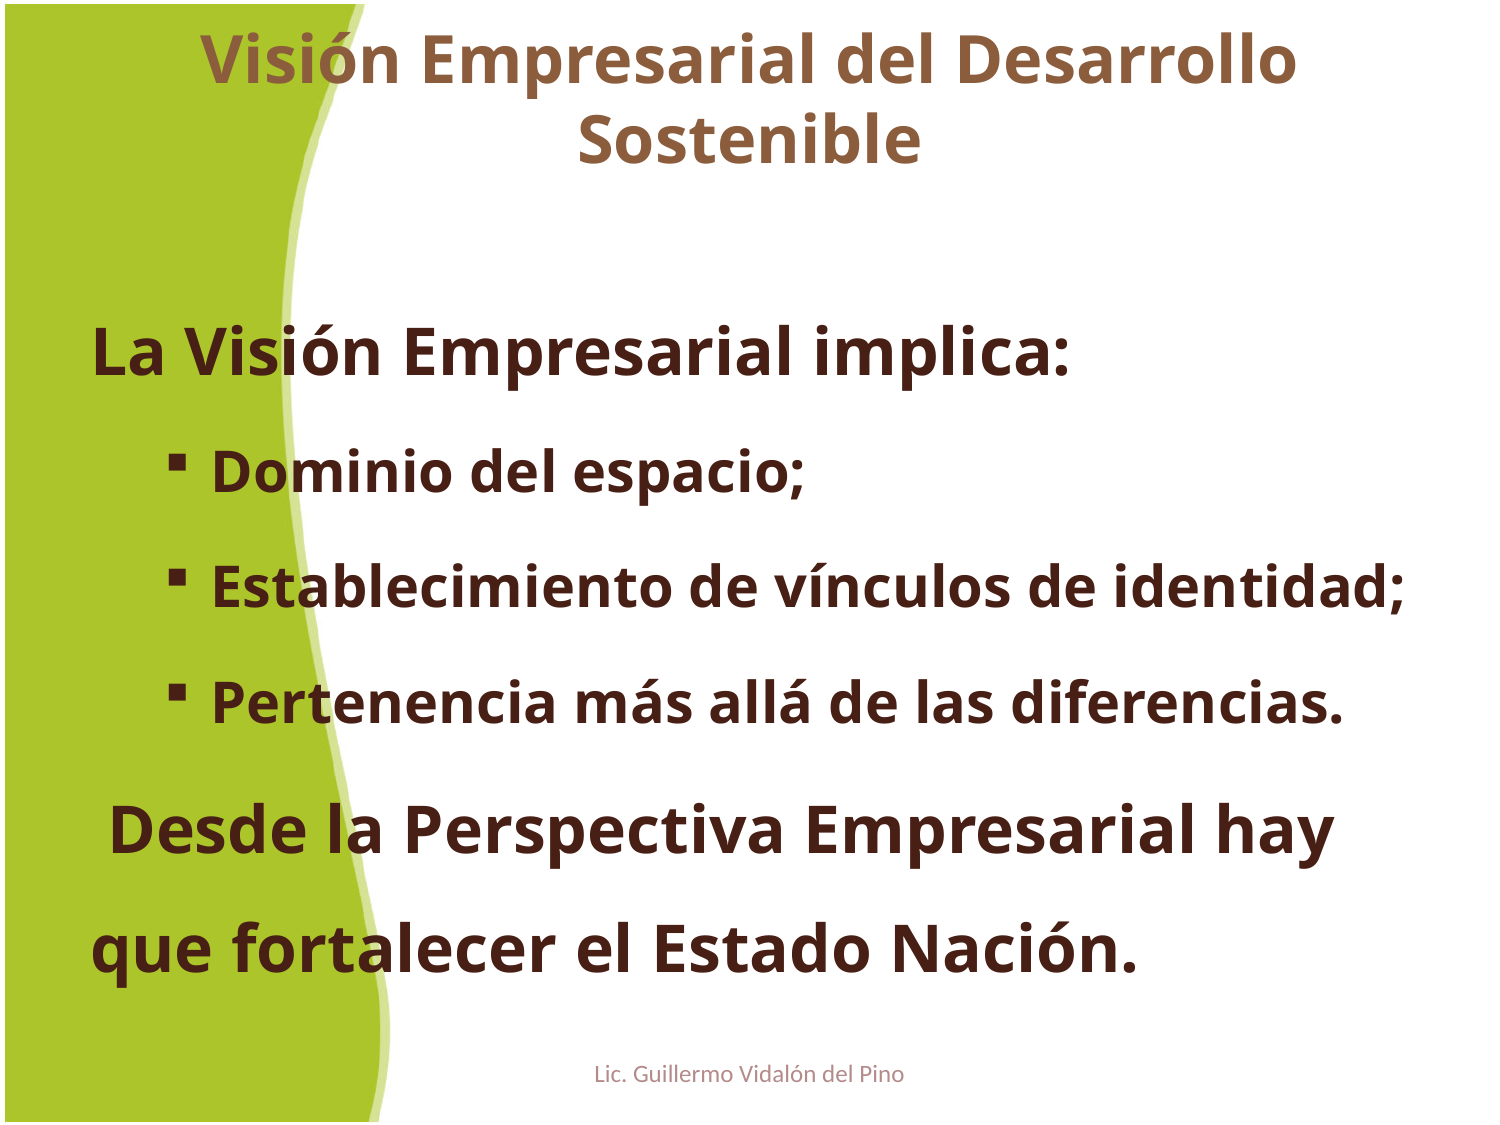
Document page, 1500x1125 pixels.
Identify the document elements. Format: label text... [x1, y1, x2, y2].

picture [0, 0, 1500, 1125]
title Visión Empresarial del Desarrollo Sostenible [74, 44, 1426, 150]
footer Lic. Guillermo Vidalón del Pino [512, 1042, 988, 1103]
list La Visión Empresarial implica: Dominio del espacio; Establecimiento de vínculos de identidad; Pertenencia más allá de las diferencias. Desde la Perspectiva Empresarial hay que fortalecer el Estado Nación. [74, 262, 1426, 1006]
